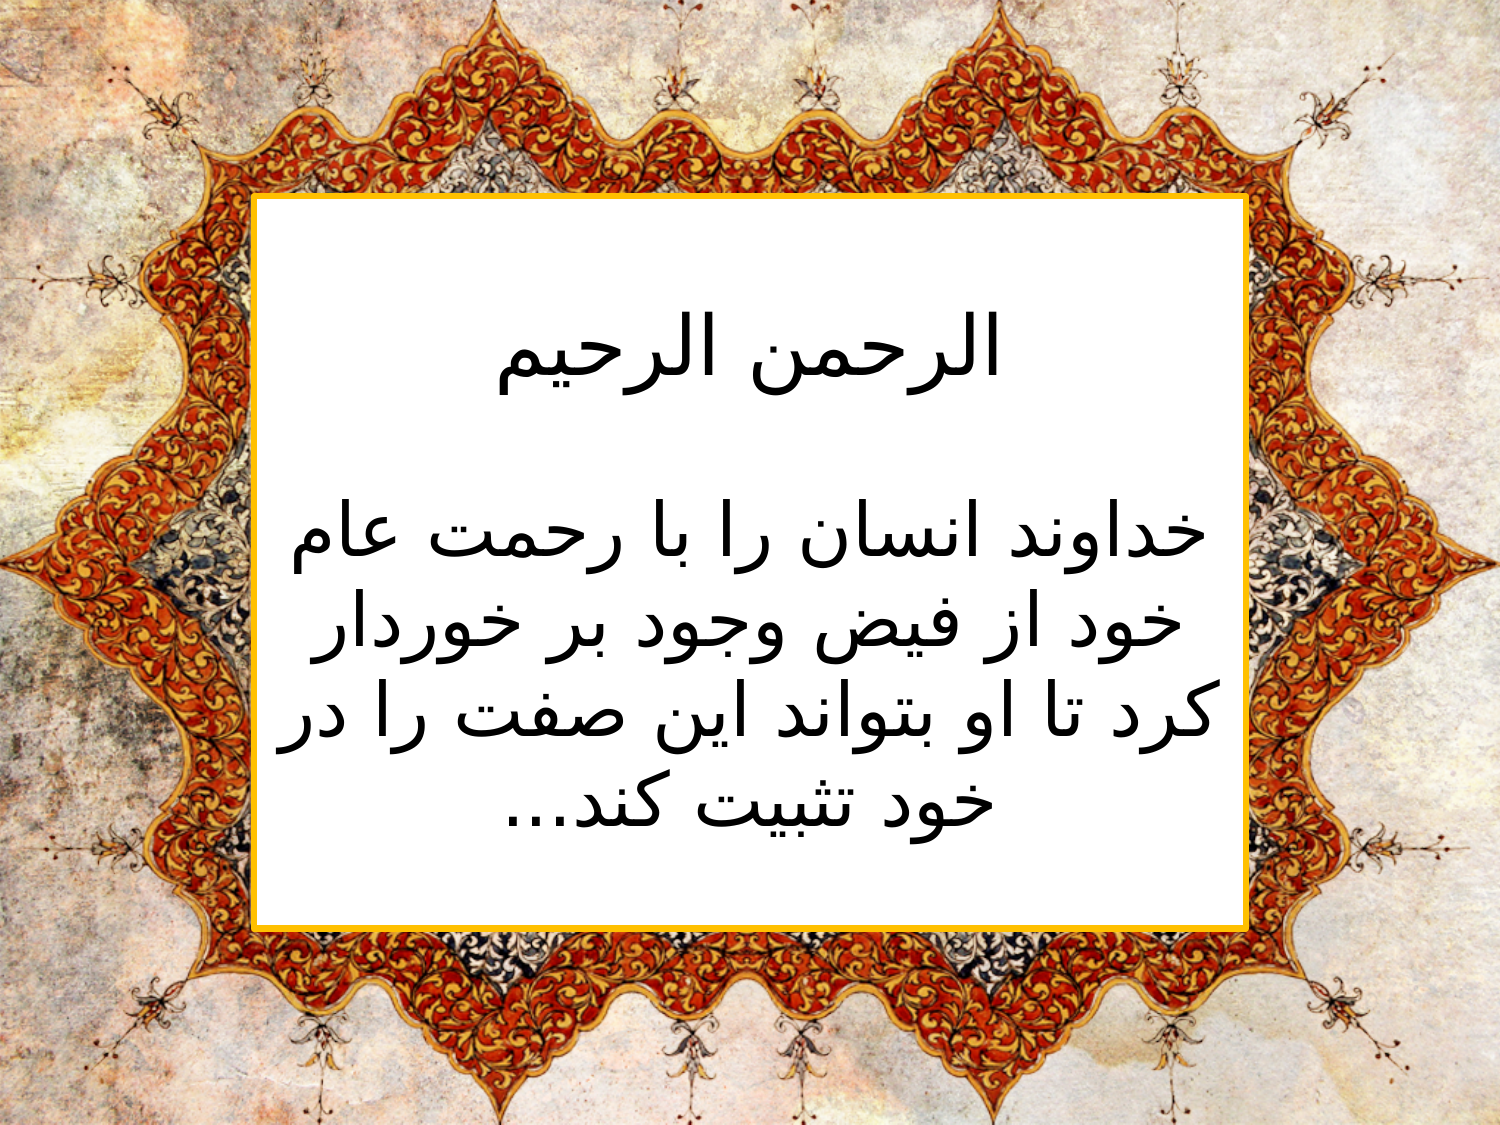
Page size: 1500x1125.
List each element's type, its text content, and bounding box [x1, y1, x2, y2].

picture [0, 0, 1500, 1125]
title الرحمن الرحیم خداوند انسان را با رحمت عام خود از فیض وجود بر خوردار کرد تا او بتواند این صفت را در خود تثبیت کند... [253, 196, 1247, 938]
